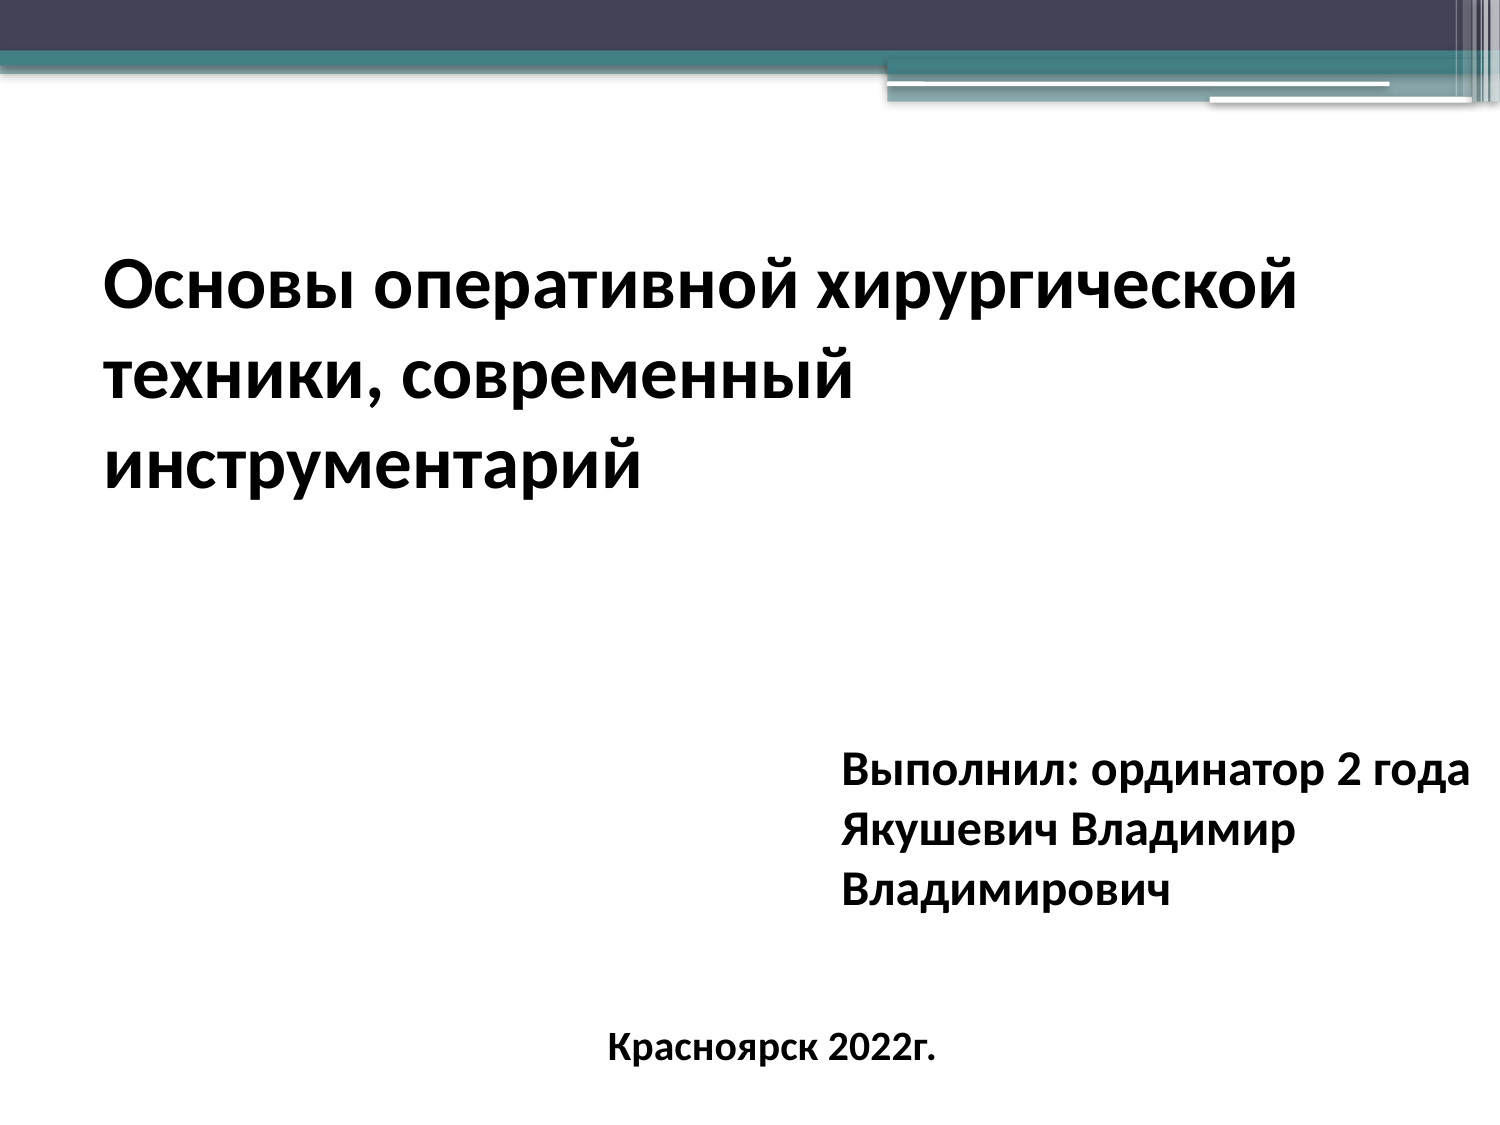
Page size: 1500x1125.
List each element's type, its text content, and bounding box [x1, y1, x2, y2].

text_box Красноярск 2022г. [584, 1011, 1047, 1072]
text_box [0, 3, 1500, 296]
text_box Основы оперативной хирургической техники, современный инструментарий [88, 338, 1364, 580]
text_box Выполнил: ординатор 2 года Якушевич Владимир Владимирович [826, 727, 1498, 968]
text_box [203, 716, 1254, 1004]
